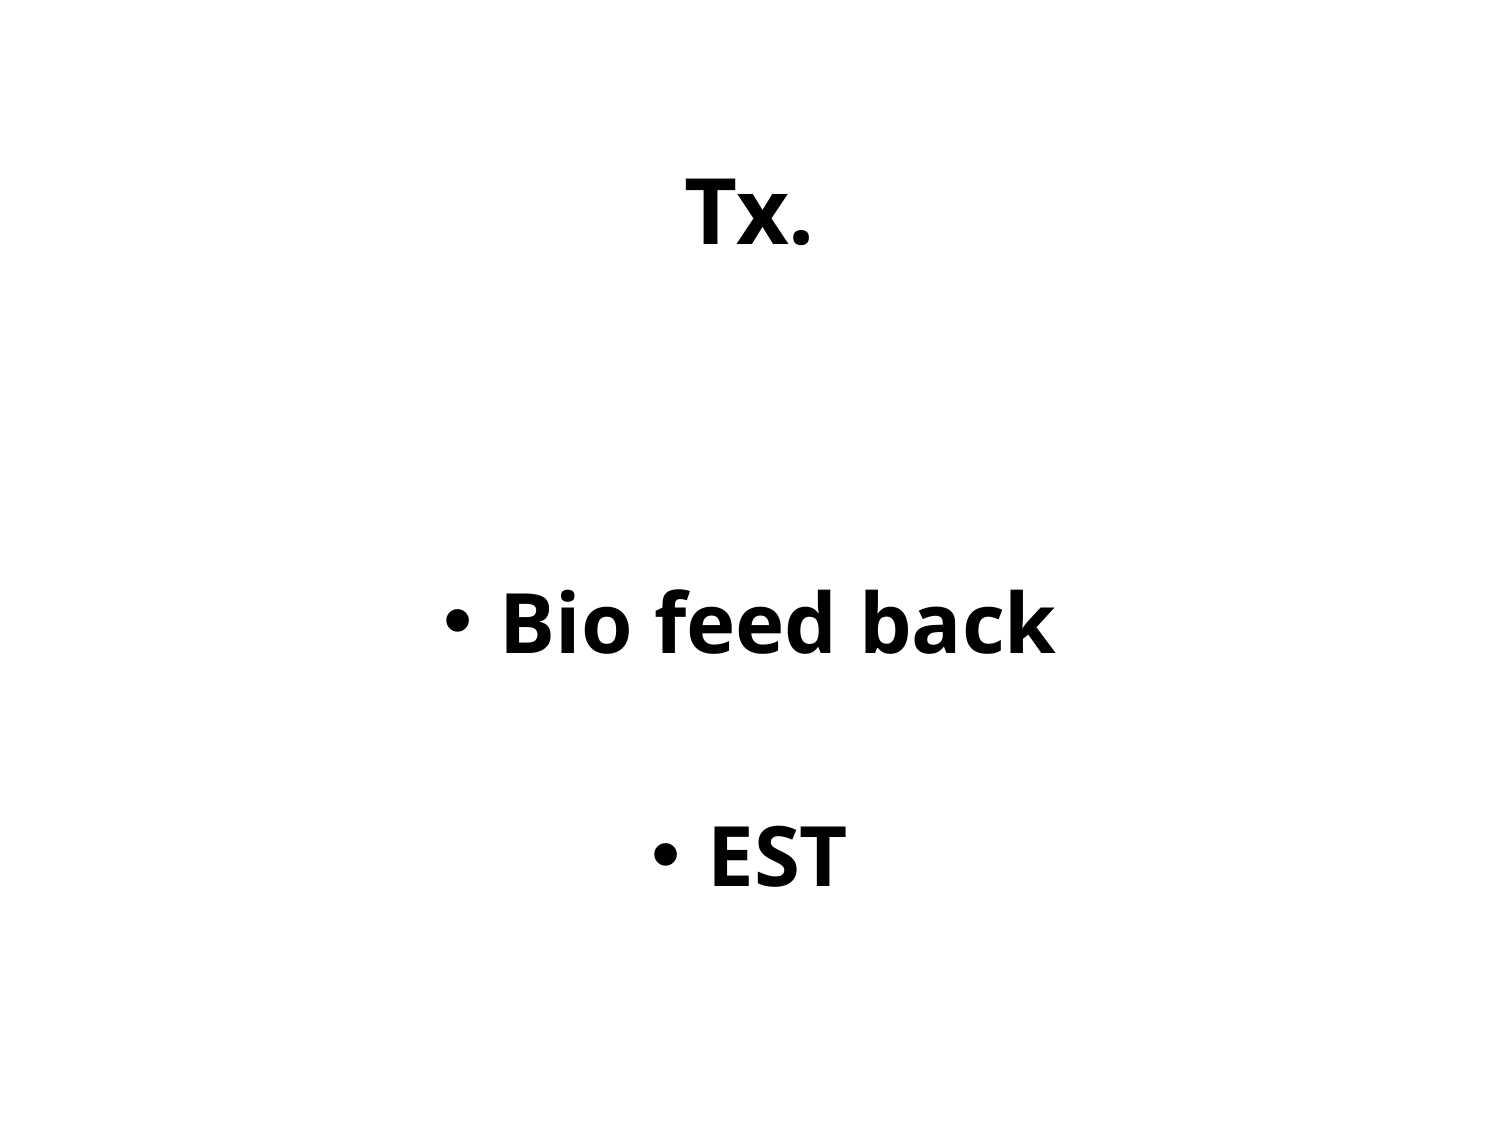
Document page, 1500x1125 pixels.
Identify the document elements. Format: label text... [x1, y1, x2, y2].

title Tx. [75, 101, 1425, 315]
list Bio feed back EST [75, 562, 1425, 894]
